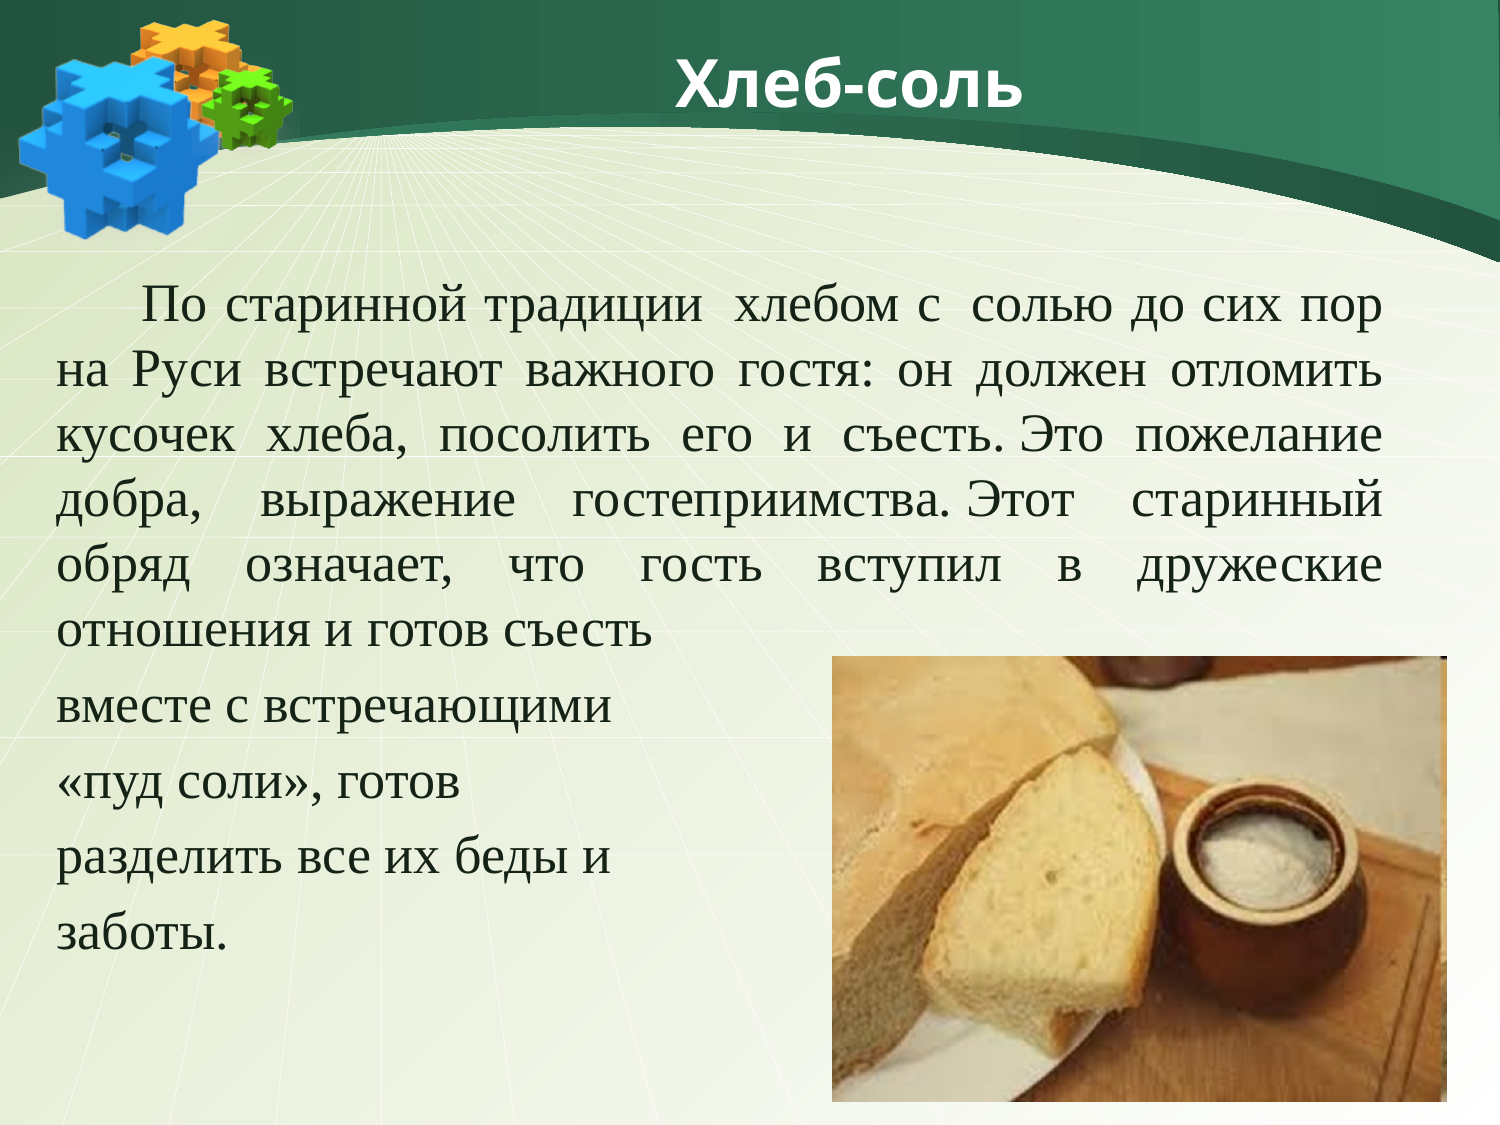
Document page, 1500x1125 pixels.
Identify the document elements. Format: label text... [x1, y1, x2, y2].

picture [832, 656, 1448, 1103]
title Хлеб-соль [243, 34, 1457, 127]
picture [0, 18, 300, 252]
list По старинной традиции хлебом с солью до сих пор на Руси встречают важного гостя: он должен отломить кусочек хлеба, посолить его и съесть. Это пожелание добра, выражение гостеприимства. Этот старинный обряд означает, что гость вступил в дружеские отношения и готов съесть вместе с встречающими «пуд соли», готов разделить все их беды и заботы. [41, 184, 1401, 1028]
